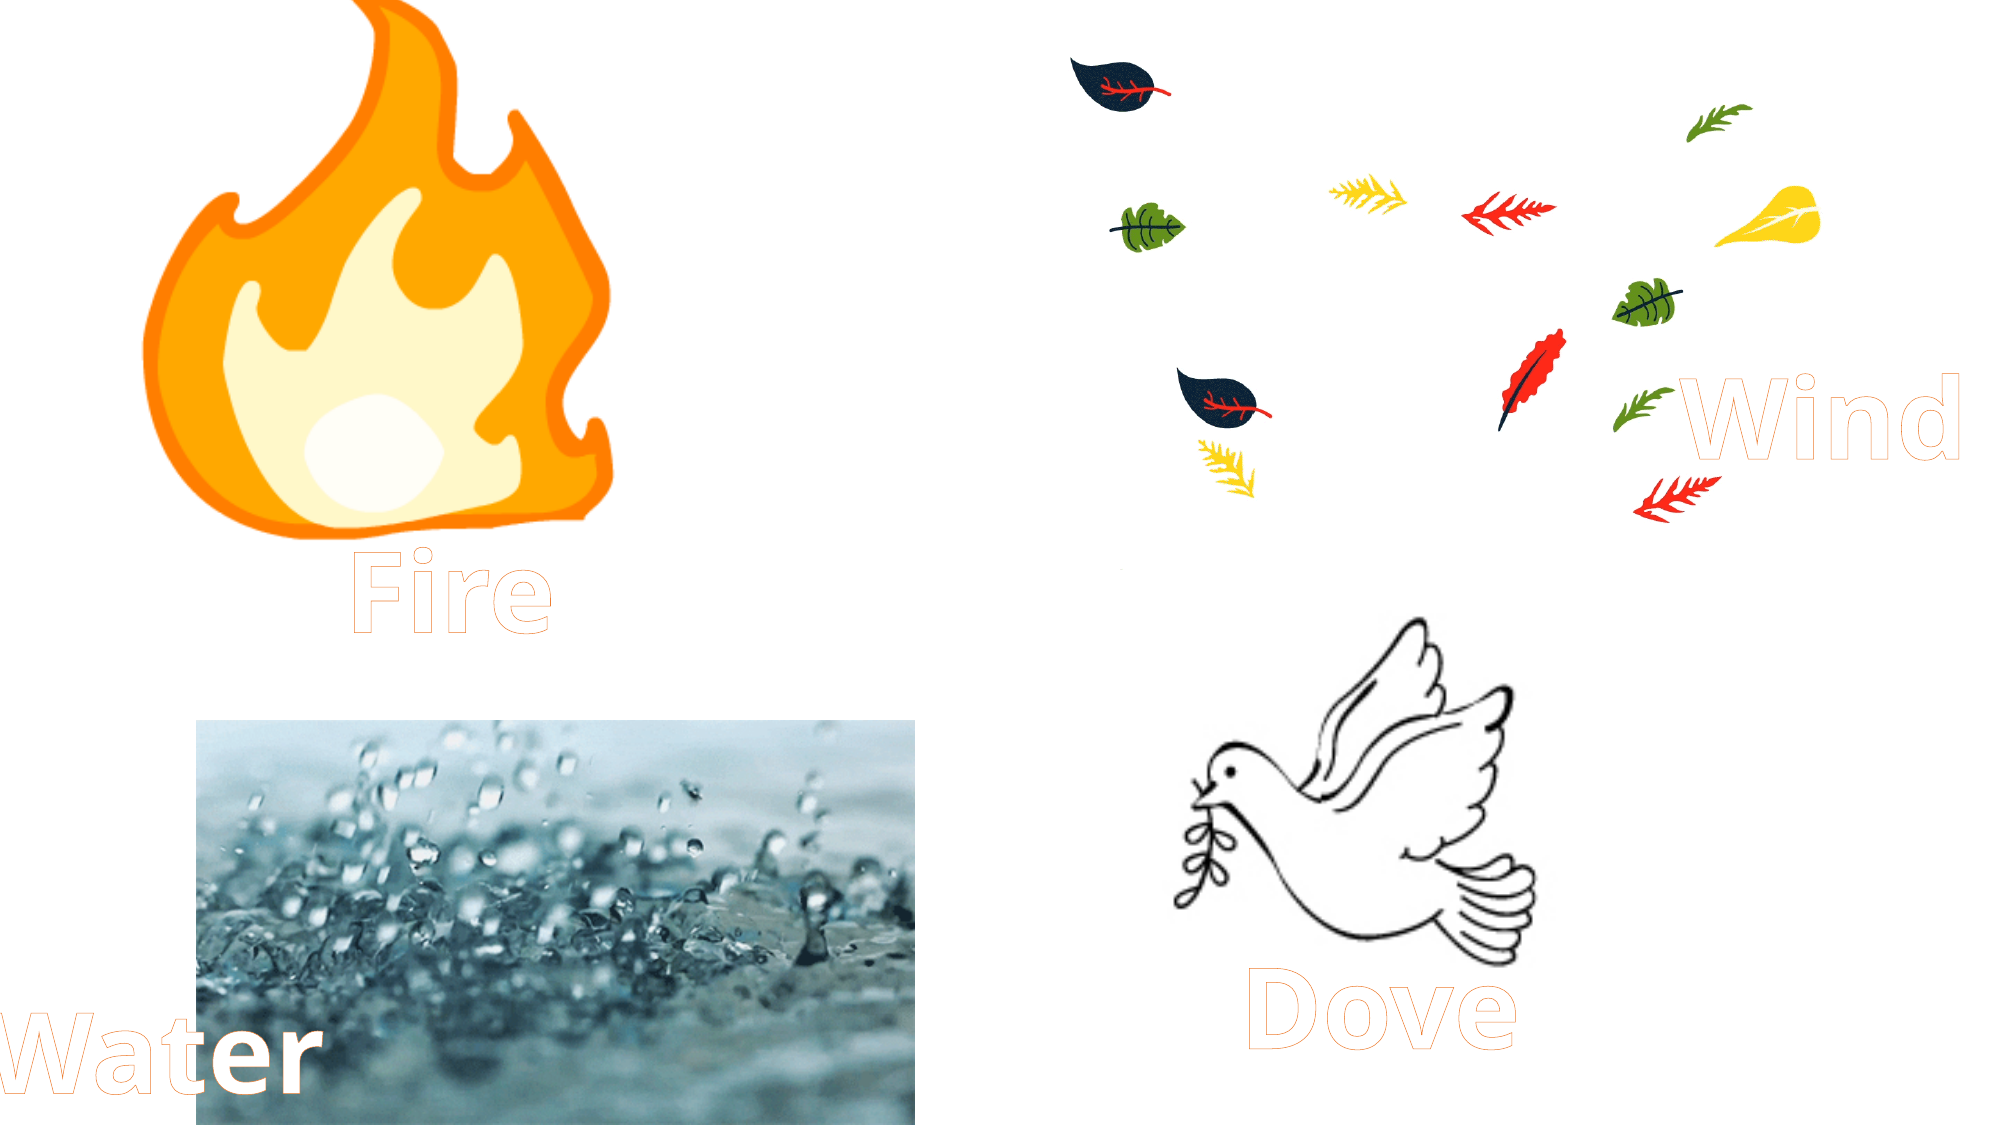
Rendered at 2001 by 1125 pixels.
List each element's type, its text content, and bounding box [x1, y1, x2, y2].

text_box Water [0, 973, 195, 1124]
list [35, 0, 760, 589]
picture [195, 0, 1927, 1125]
text_box Wind [1853, 339, 1983, 490]
text_box Fire [329, 589, 571, 663]
